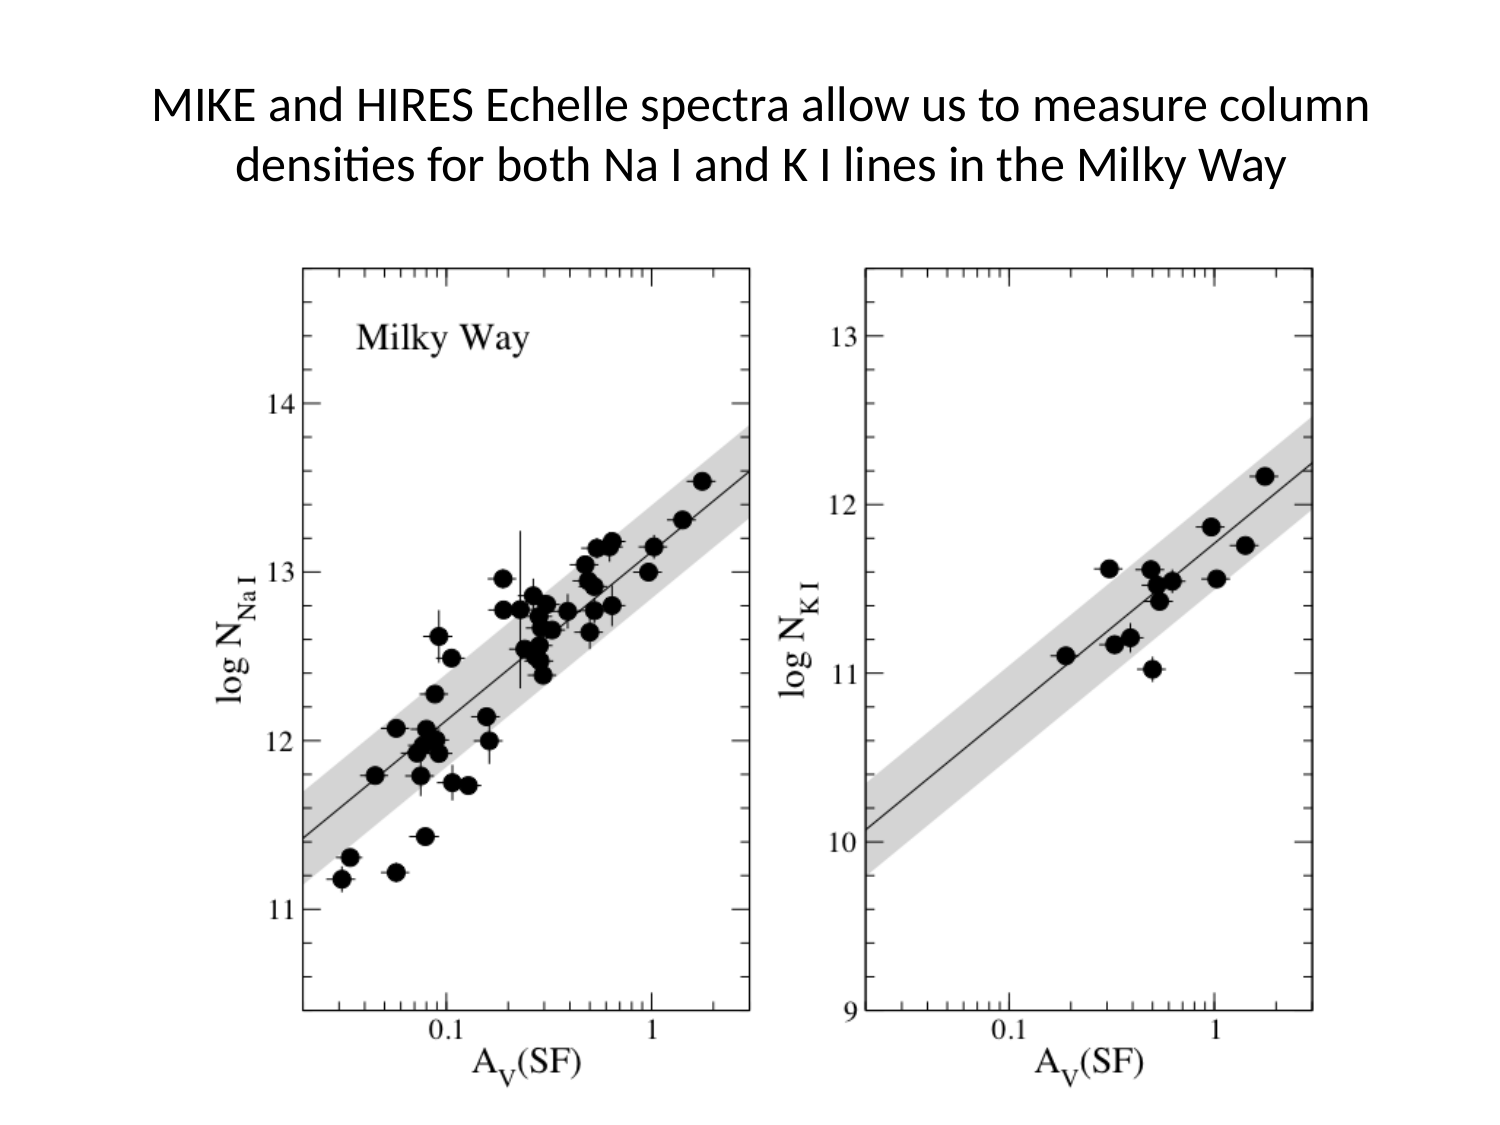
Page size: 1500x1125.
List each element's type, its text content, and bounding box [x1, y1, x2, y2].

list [186, 224, 1343, 1118]
title MIKE and HIRES Echelle spectra allow us to measure column densities for both Na I and K I lines in the Milky Way [110, 37, 1413, 225]
